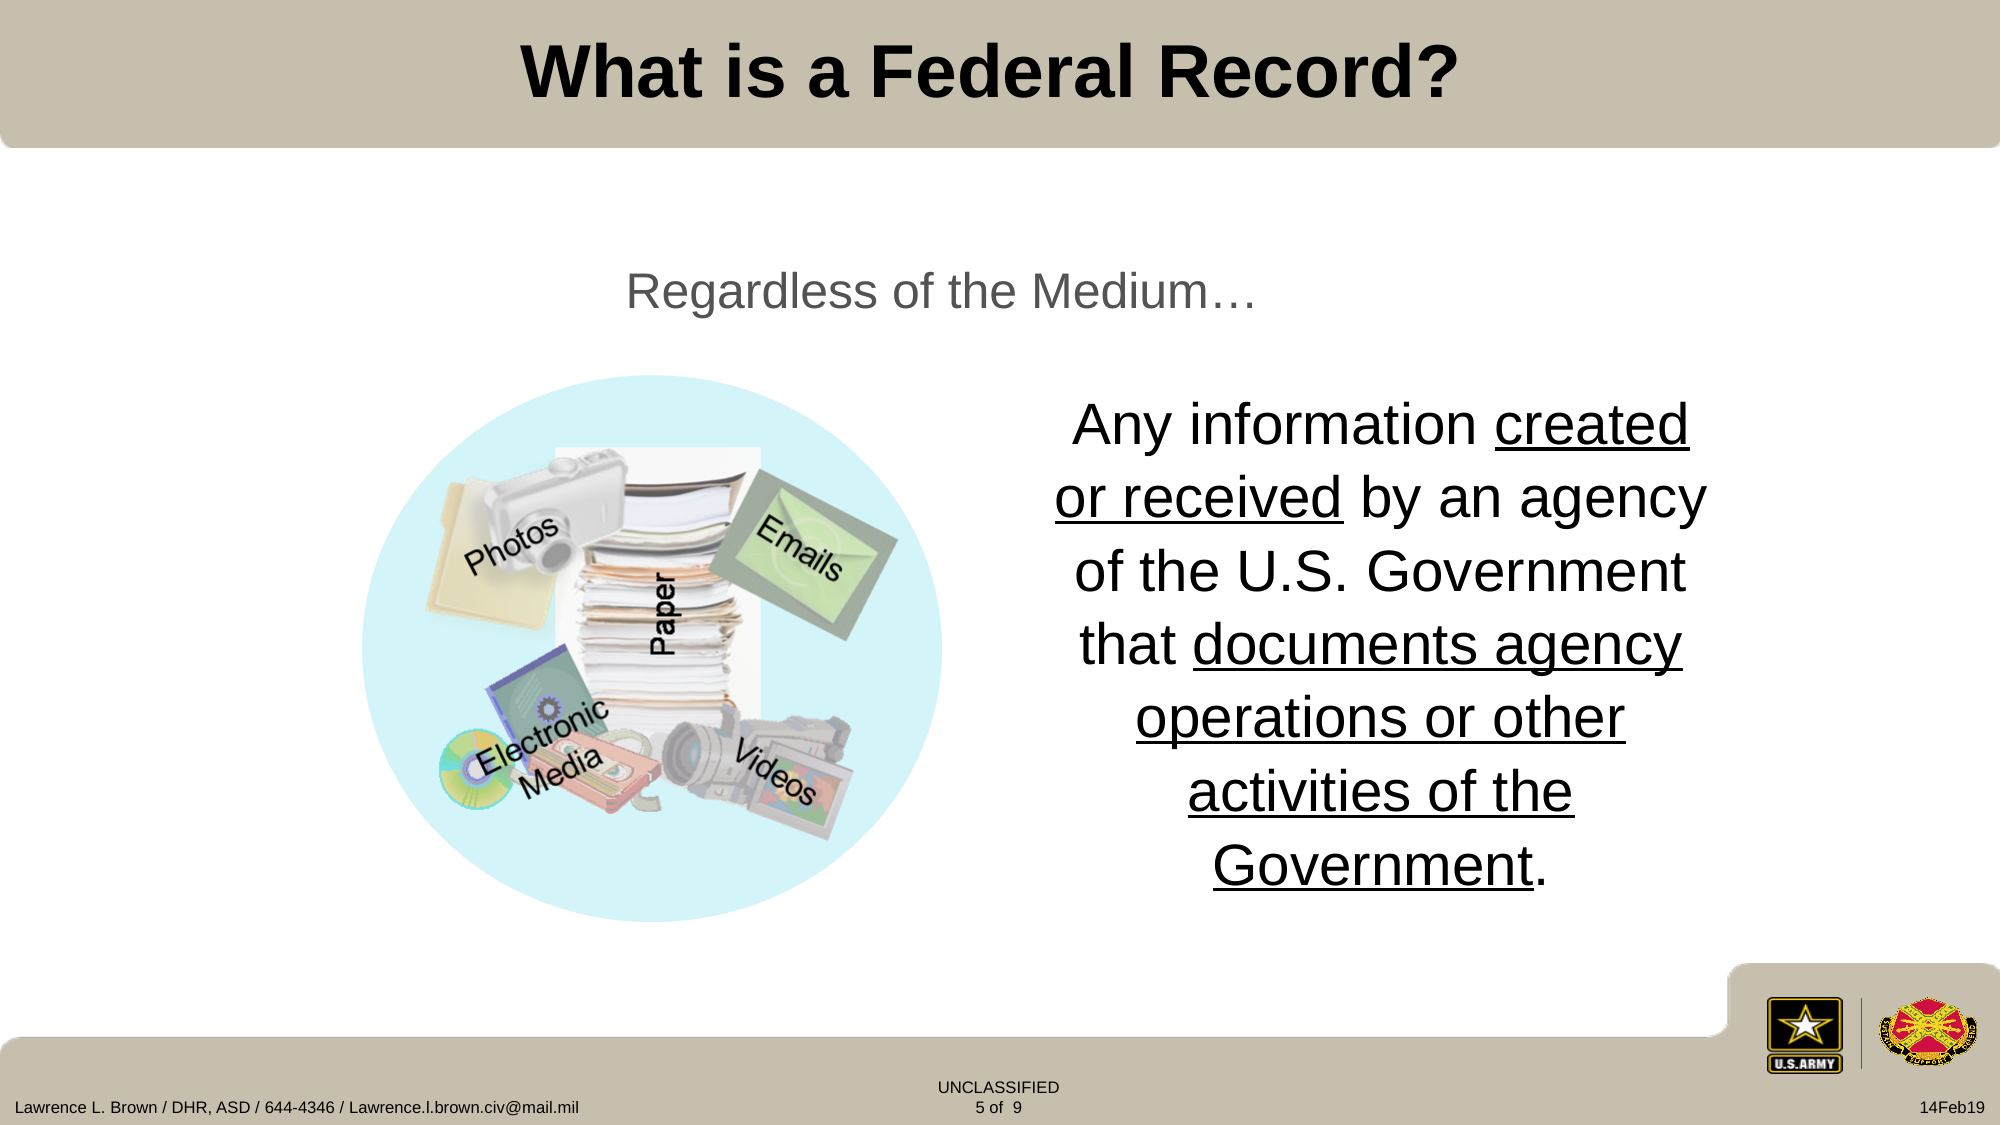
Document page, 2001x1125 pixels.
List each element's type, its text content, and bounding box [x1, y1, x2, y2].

text_box What is a Federal Record? [382, 14, 1600, 120]
text_box Any information created or received by an agency of the U.S. Government that documents agency operations or other activities of the Government. [1025, 374, 1738, 904]
picture [1879, 997, 1977, 1066]
picture [361, 374, 943, 923]
picture [1767, 997, 1843, 1074]
text_box Regardless of the Medium… [598, 201, 1287, 326]
